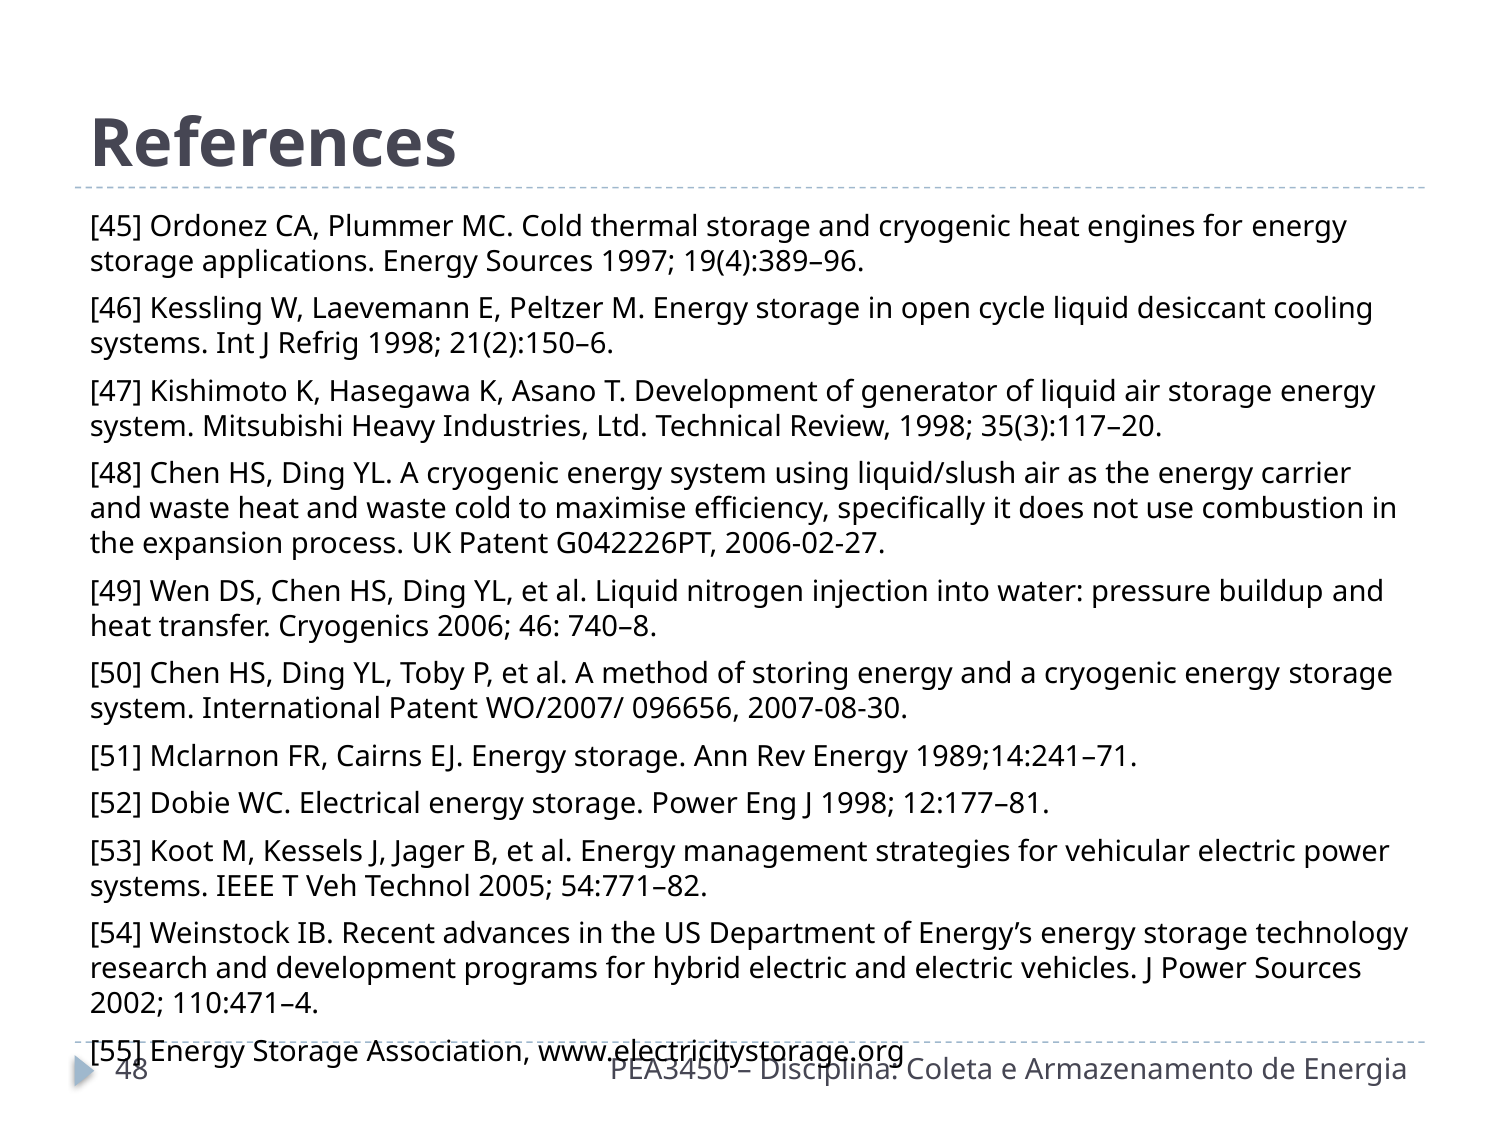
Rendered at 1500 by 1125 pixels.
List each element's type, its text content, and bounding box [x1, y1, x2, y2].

list [45] Ordonez CA, Plummer MC. Cold thermal storage and cryogenic heat engines for energy storage applications. Energy Sources 1997; 19(4):389–96. [46] Kessling W, Laevemann E, Peltzer M. Energy storage in open cycle liquid desiccant cooling systems. Int J Refrig 1998; 21(2):150–6. [47] Kishimoto K, Hasegawa K, Asano T. Development of generator of liquid air storage energy system. Mitsubishi Heavy Industries, Ltd. Technical Review, 1998; 35(3):117–20. [48] Chen HS, Ding YL. A cryogenic energy system using liquid/slush air as the energy carrier and waste heat and waste cold to maximise efficiency, specifically it does not use combustion in the expansion process. UK Patent G042226PT, 2006-02-27. [49] Wen DS, Chen HS, Ding YL, et al. Liquid nitrogen injection into water: pressure buildup and heat transfer. Cryogenics 2006; 46: 740–8. [50] Chen HS, Ding YL, Toby P, et al. A method of storing energy and a cryogenic energy storage system. International Patent WO/2007/ 096656, 2007-08-30. [51] Mclarnon FR, Cairns EJ. Energy storage. Ann Rev Energy 1989;14:241–71. [52] Dobie WC. Electrical energy storage. Power Eng J 1998; 12:177–81. [53] Koot M, Kessels J, Jager B, et al. Energy management strategies for vehicular electric power systems. IEEE T Veh Technol 2005; 54:771–82. [54] Weinstock IB. Recent advances in the US Department of Energy’s energy storage technology research and development programs for hybrid electric and electric vehicles. J Power Sources 2002; 110:471–4. [55] Energy Storage Association, www.electricitystorage.org [75, 200, 1425, 1010]
title References [75, 24, 1425, 188]
slide_number 48 [100, 1042, 426, 1103]
footer PEA3450 – Disciplina: Coleta e Armazenamento de Energia [426, 1042, 1424, 1103]
text_box [99, 224, 1450, 1035]
